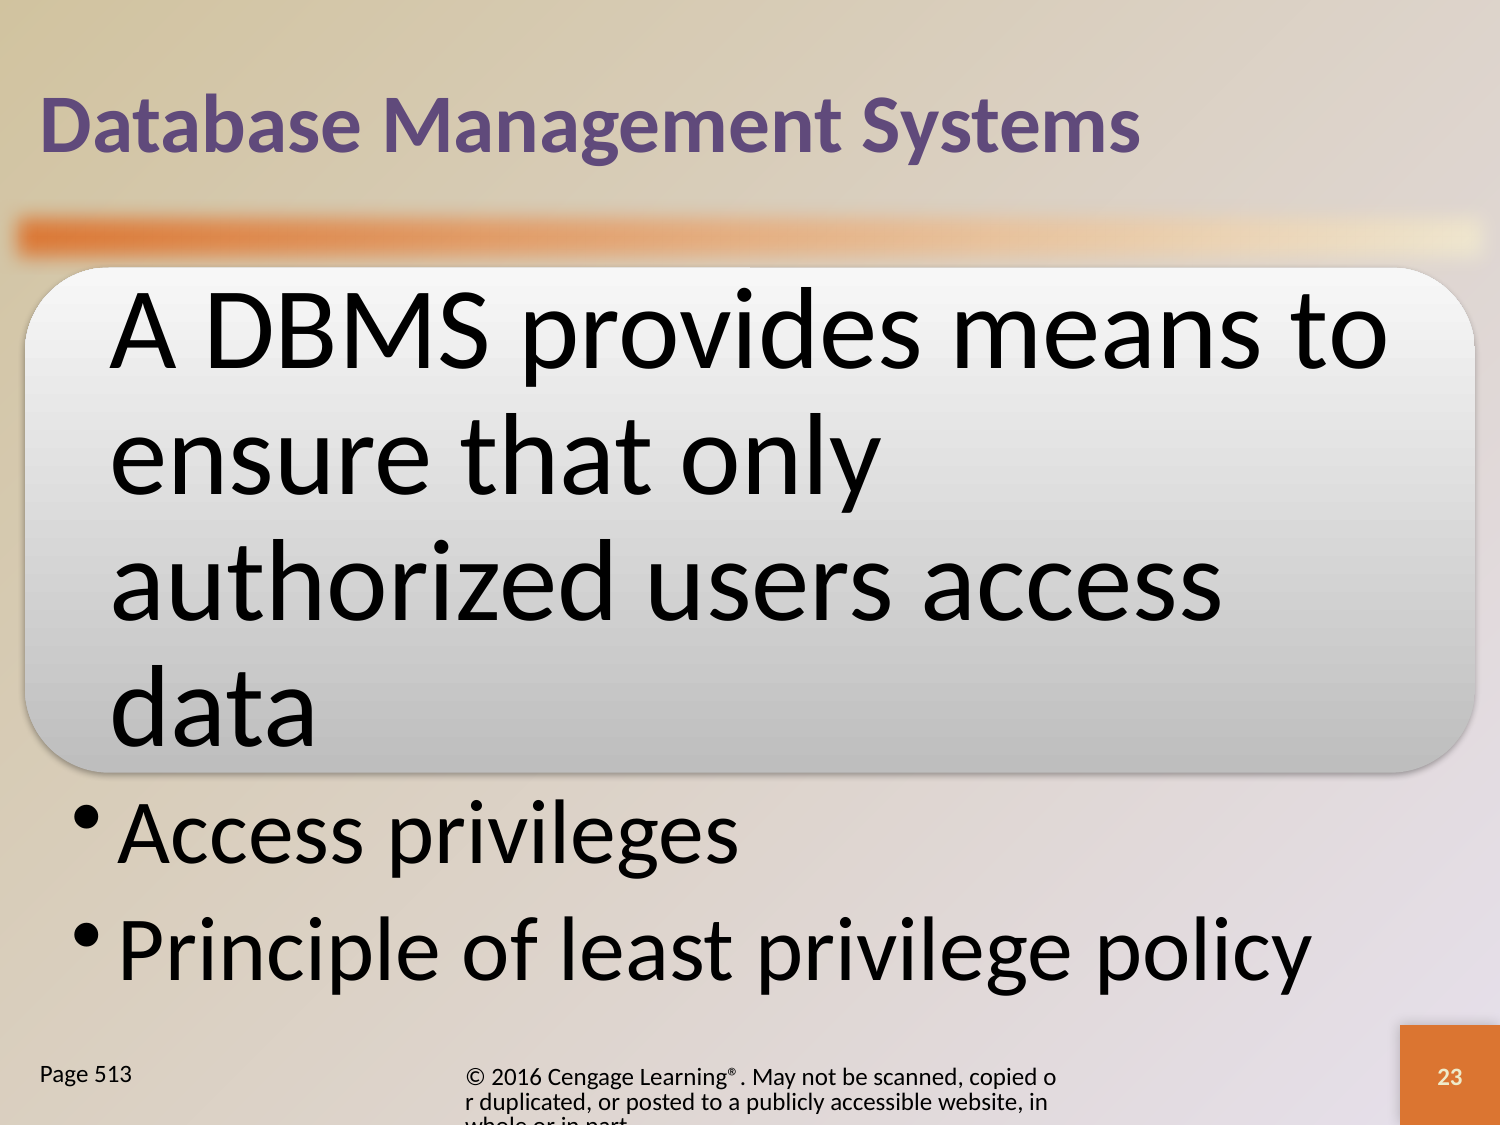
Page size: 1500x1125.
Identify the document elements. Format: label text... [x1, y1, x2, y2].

slide_number 23 [1400, 1025, 1500, 1125]
list Page 513 [24, 1050, 300, 1125]
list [24, 262, 1476, 1026]
title Database Management Systems [24, 24, 1475, 213]
footer © 2016 Cengage Learning®. May not be scanned, copied or duplicated, or posted to a publicly accessible website, in whole or in part. [450, 1037, 1075, 1113]
